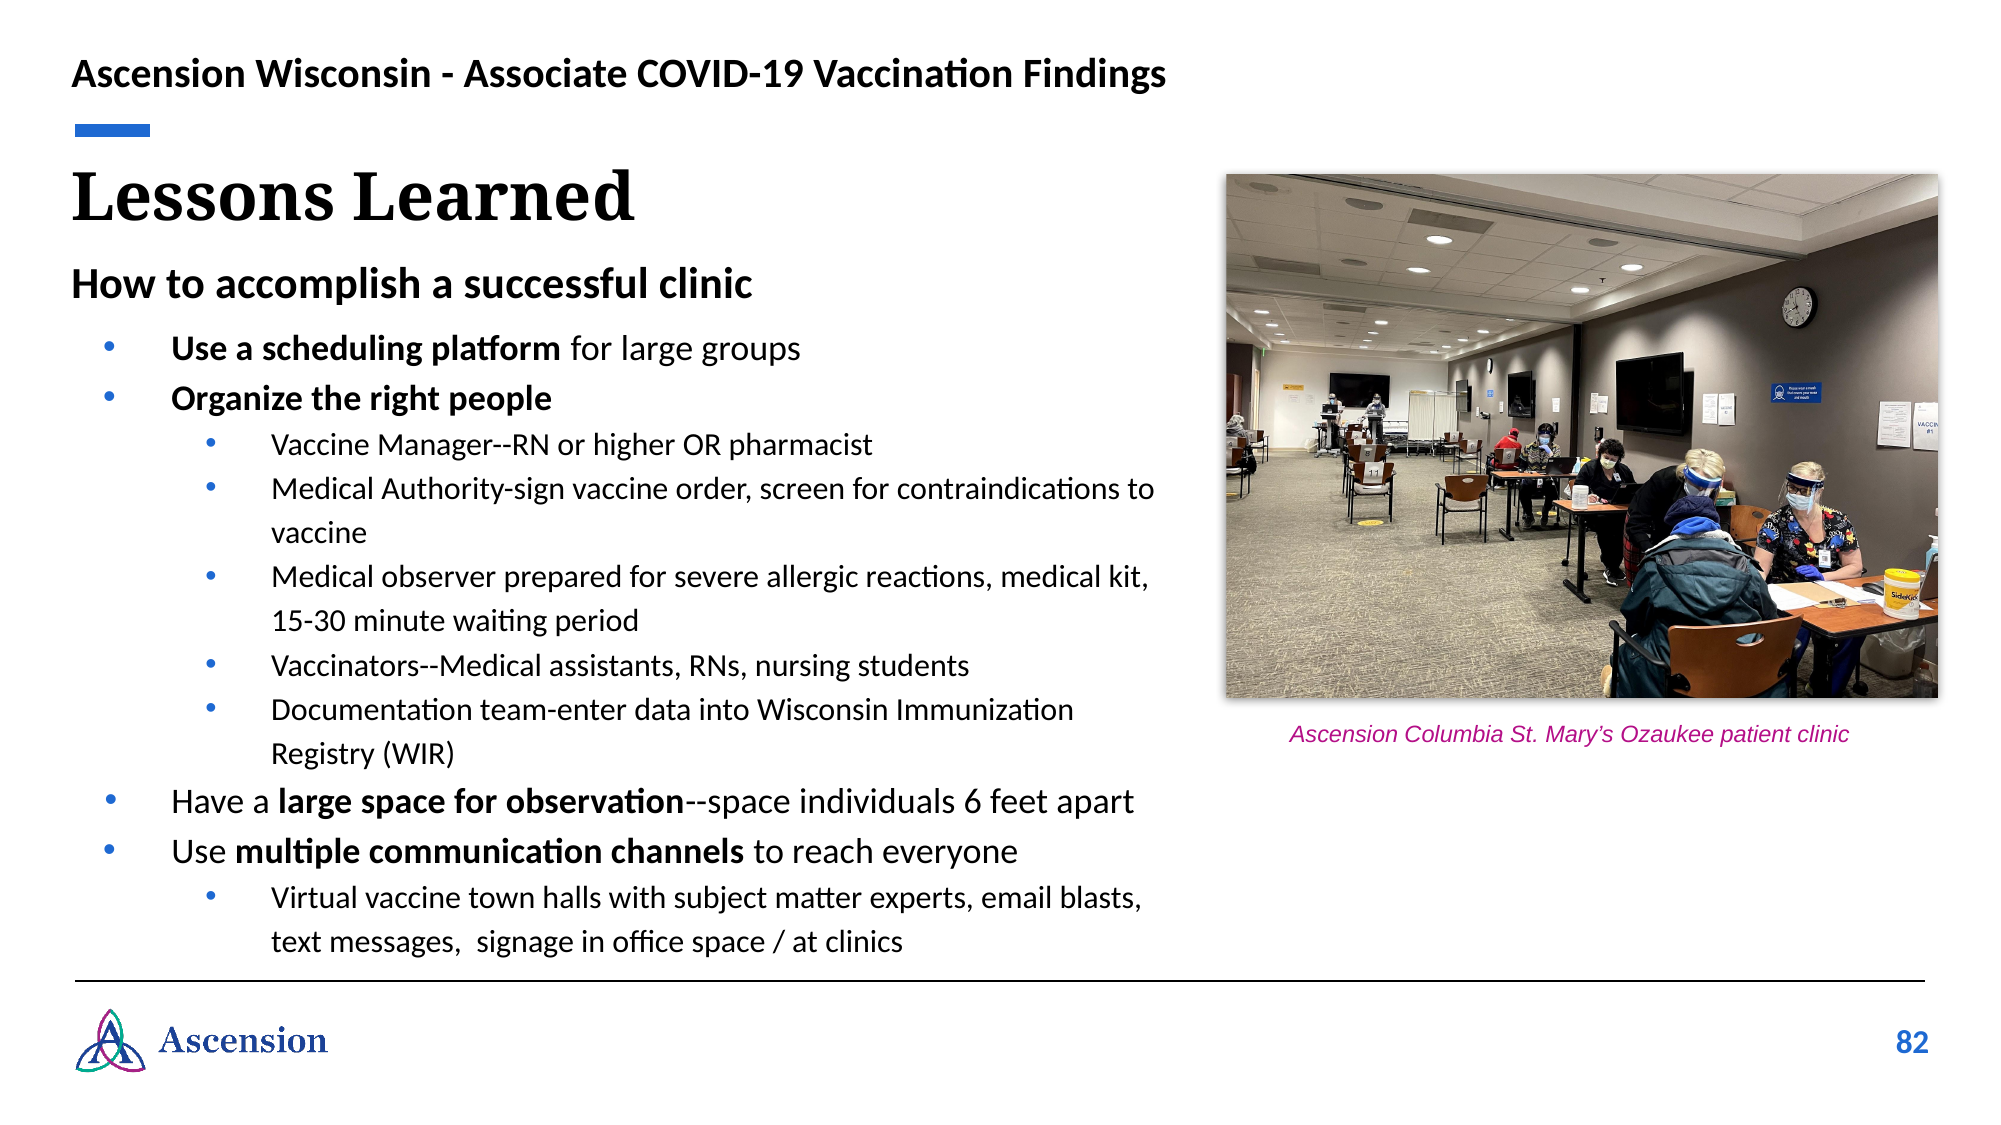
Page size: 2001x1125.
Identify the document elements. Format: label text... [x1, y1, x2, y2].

list Ascension Wisconsin - Associate COVID-19 Vaccination Findings [56, 43, 1925, 130]
list How to accomplish a successful clinic Use a scheduling platform for large groups Organize the right people Vaccine Manager--RN or higher OR pharmacist Medical Authority-sign vaccine order, screen for contraindications to vaccine Medical observer prepared for severe allergic reactions, medical kit, 15-30 minute waiting period Vaccinators--Medical assistants, RNs, nursing students Documentation team-enter data into Wisconsin Immunization Registry (WIR) Have a large space for observation--space individuals 6 feet apart Use multiple communication channels to reach everyone Virtual vaccine town halls with subject matter experts, email blasts, text messages, signage in office space / at clinics [56, 238, 1187, 905]
picture [1225, 174, 1939, 698]
picture [37, 970, 365, 1110]
text_box Ascension Columbia St. Mary’s Ozaukee patient clinic [1269, 707, 1926, 762]
title Lessons Learned [56, 146, 1925, 319]
